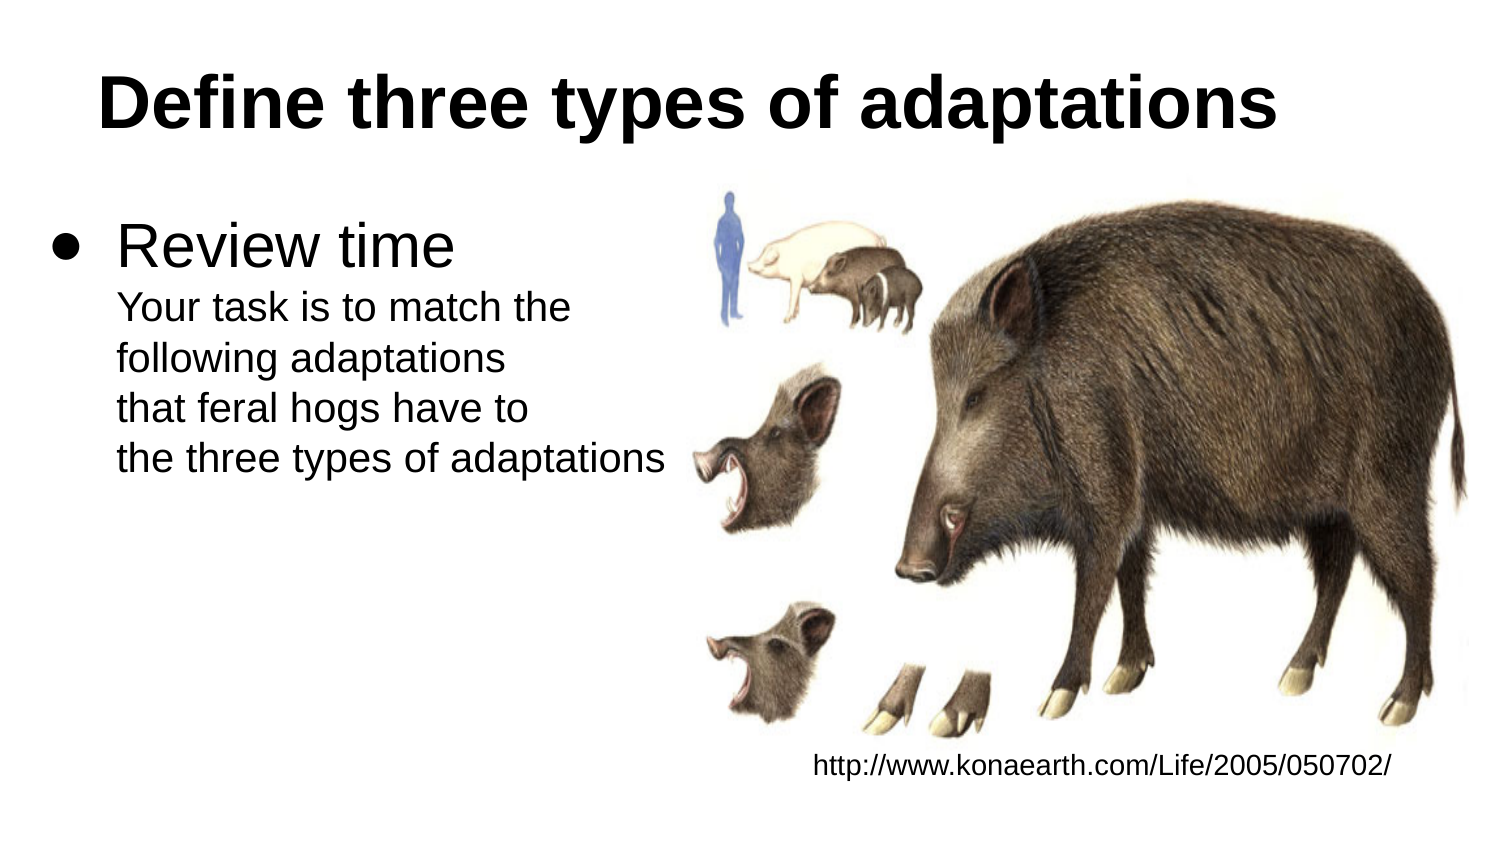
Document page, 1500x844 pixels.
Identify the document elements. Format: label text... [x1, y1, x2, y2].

list Review time Your task is to match the following adaptations that feral hogs have to the three types of adaptations [26, 190, 709, 802]
title Define three types of adaptations [82, 18, 1433, 159]
text_box http://www.konaearth.com/Life/2005/050702/ [797, 768, 1447, 785]
picture [686, 169, 1470, 760]
